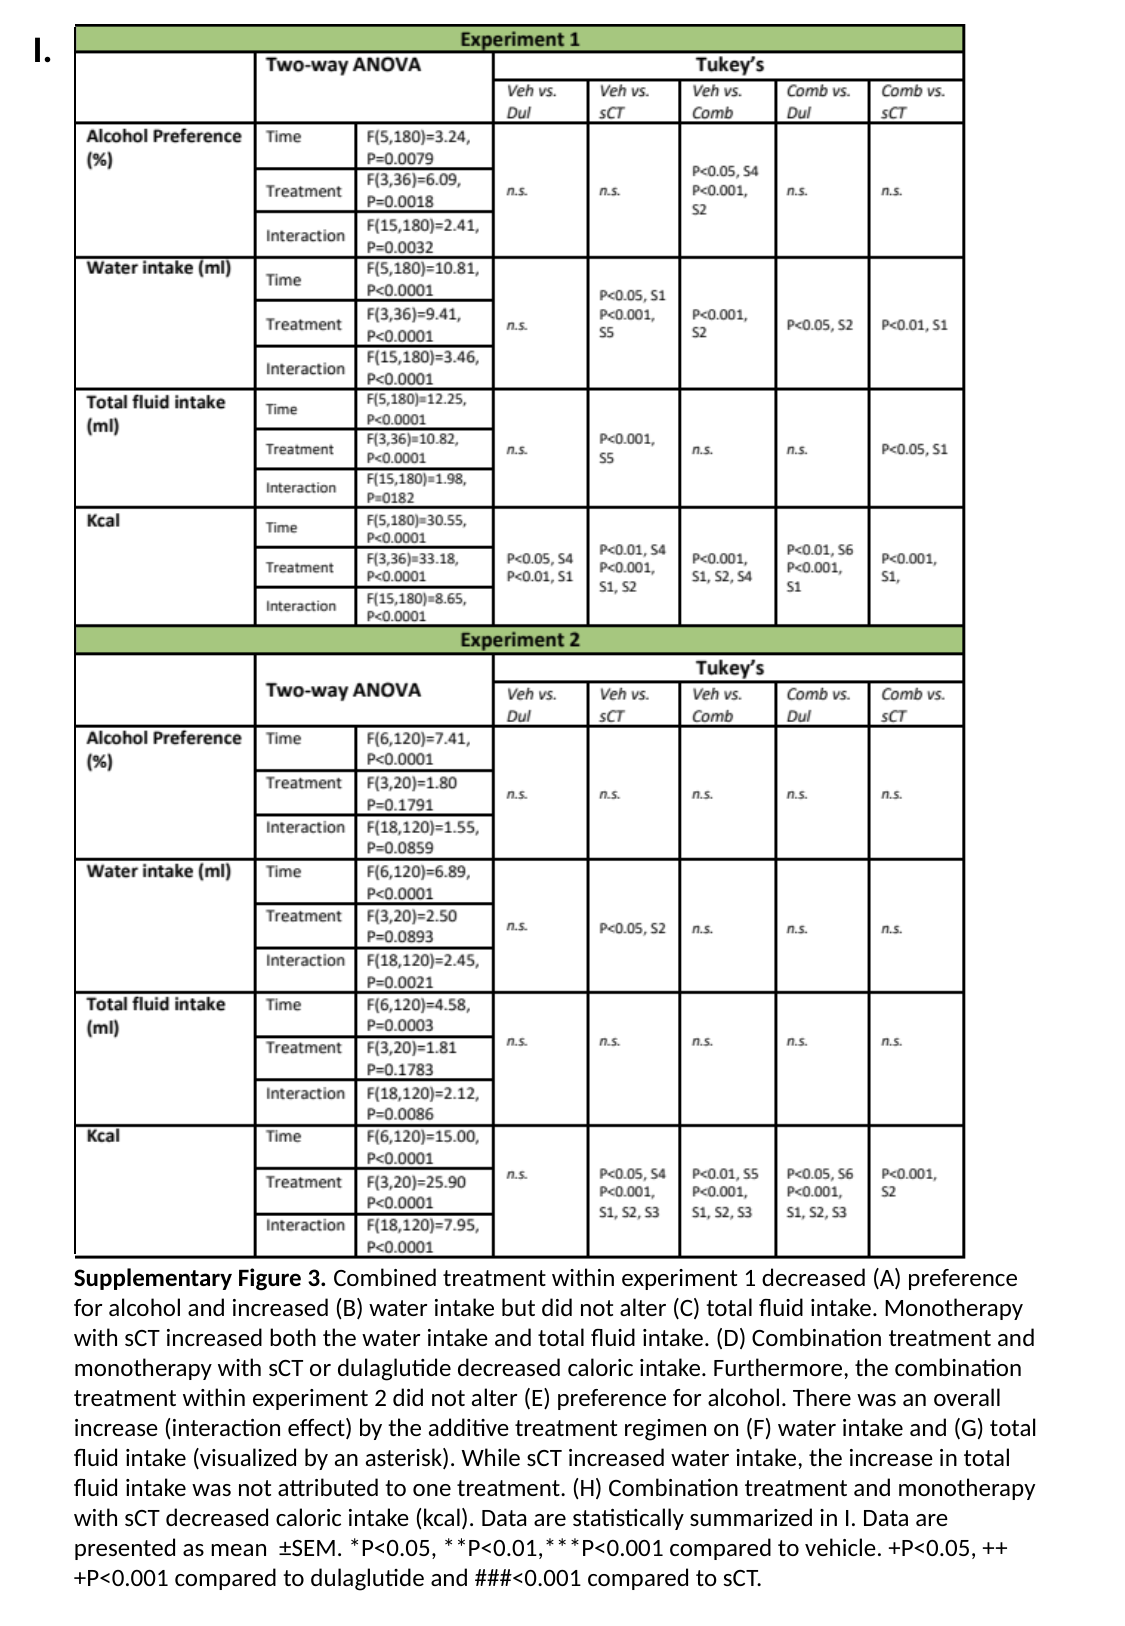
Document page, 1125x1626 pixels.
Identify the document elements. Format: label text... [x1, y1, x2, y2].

text_box I. [18, 18, 68, 78]
picture [74, 24, 995, 1281]
text_box Supplementary Figure 3. Combined treatment within experiment 1 decreased (A) preference for alcohol and increased (B) water intake but did not alter (C) total fluid intake. Monotherapy with sCT increased both the water intake and total fluid intake. (D) Combination treatment and monotherapy with sCT or dulaglutide decreased caloric intake. Furthermore, the combination treatment within experiment 2 did not alter (E) preference for alcohol. There was an overall increase (interaction effect) by the additive treatment regimen on (F) water intake and (G) total fluid intake (visualized by an asterisk). While sCT increased water intake, the increase in total fluid intake was not attributed to one treatment. (H) Combination treatment and monotherapy with sCT decreased caloric intake (kcal). Data are statistically summarized in I. Data are presented as mean ±SEM. *P<0.05, **P<0.01,***P<0.001 compared to vehicle. +P<0.05, +++P<0.001 compared to dulaglutide and ###<0.001 compared to sCT. [59, 1254, 1059, 1625]
